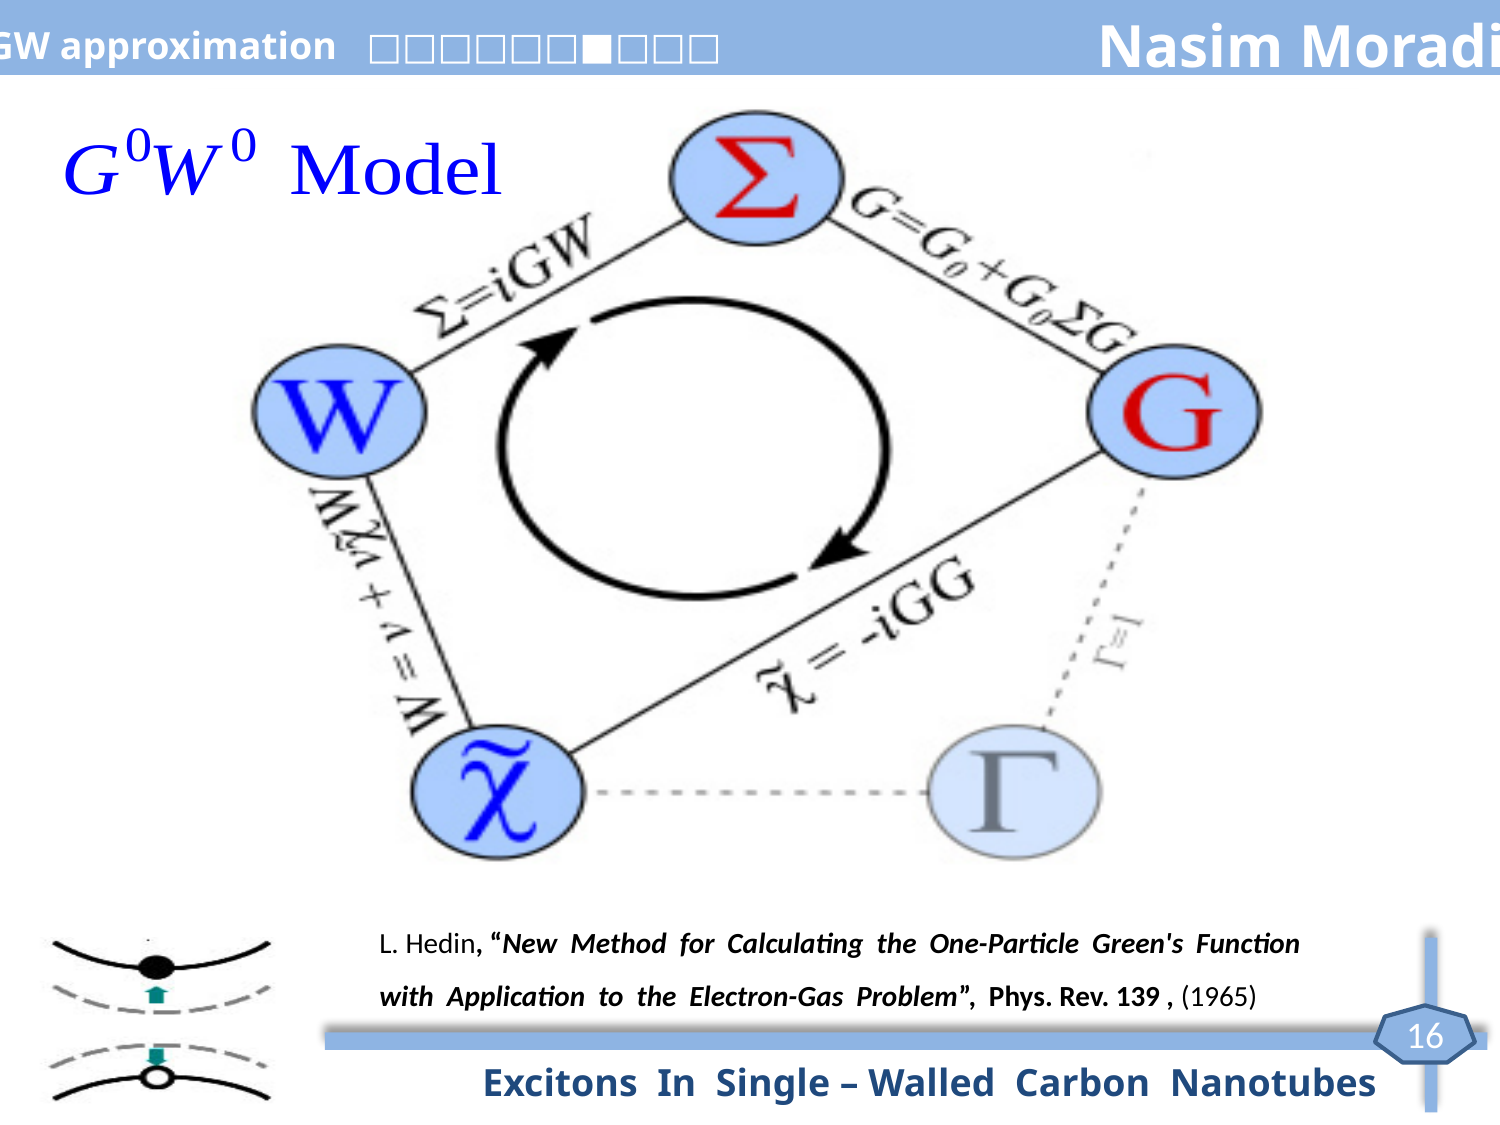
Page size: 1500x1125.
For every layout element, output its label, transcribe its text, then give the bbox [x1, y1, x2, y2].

text_box [1423, 935, 1439, 1006]
text_box ‎L‎. ‎Hedin‎, “New Method for Calculating the One-Particle Green's Function with Application to the Electron-Gas Problem”, ‎ Phys‎. ‎Rev. 139 , (1965)‎‎ [364, 899, 1375, 1020]
text_box [323, 1030, 1382, 1052]
text_box [1423, 1065, 1439, 1115]
picture [207, 87, 1359, 888]
text_box [0, 0, 1500, 77]
text_box GW approximation □□□□□□■□□□ [0, 14, 737, 120]
text_box [1467, 1030, 1490, 1052]
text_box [26, 107, 520, 213]
text_box Nasim Moradi [1082, 1, 1500, 87]
text_box 16 [1373, 1003, 1477, 1065]
picture [24, 937, 288, 1113]
text_box Excitons In Single – Walled Carbon Nanotubes [467, 1051, 1393, 1112]
